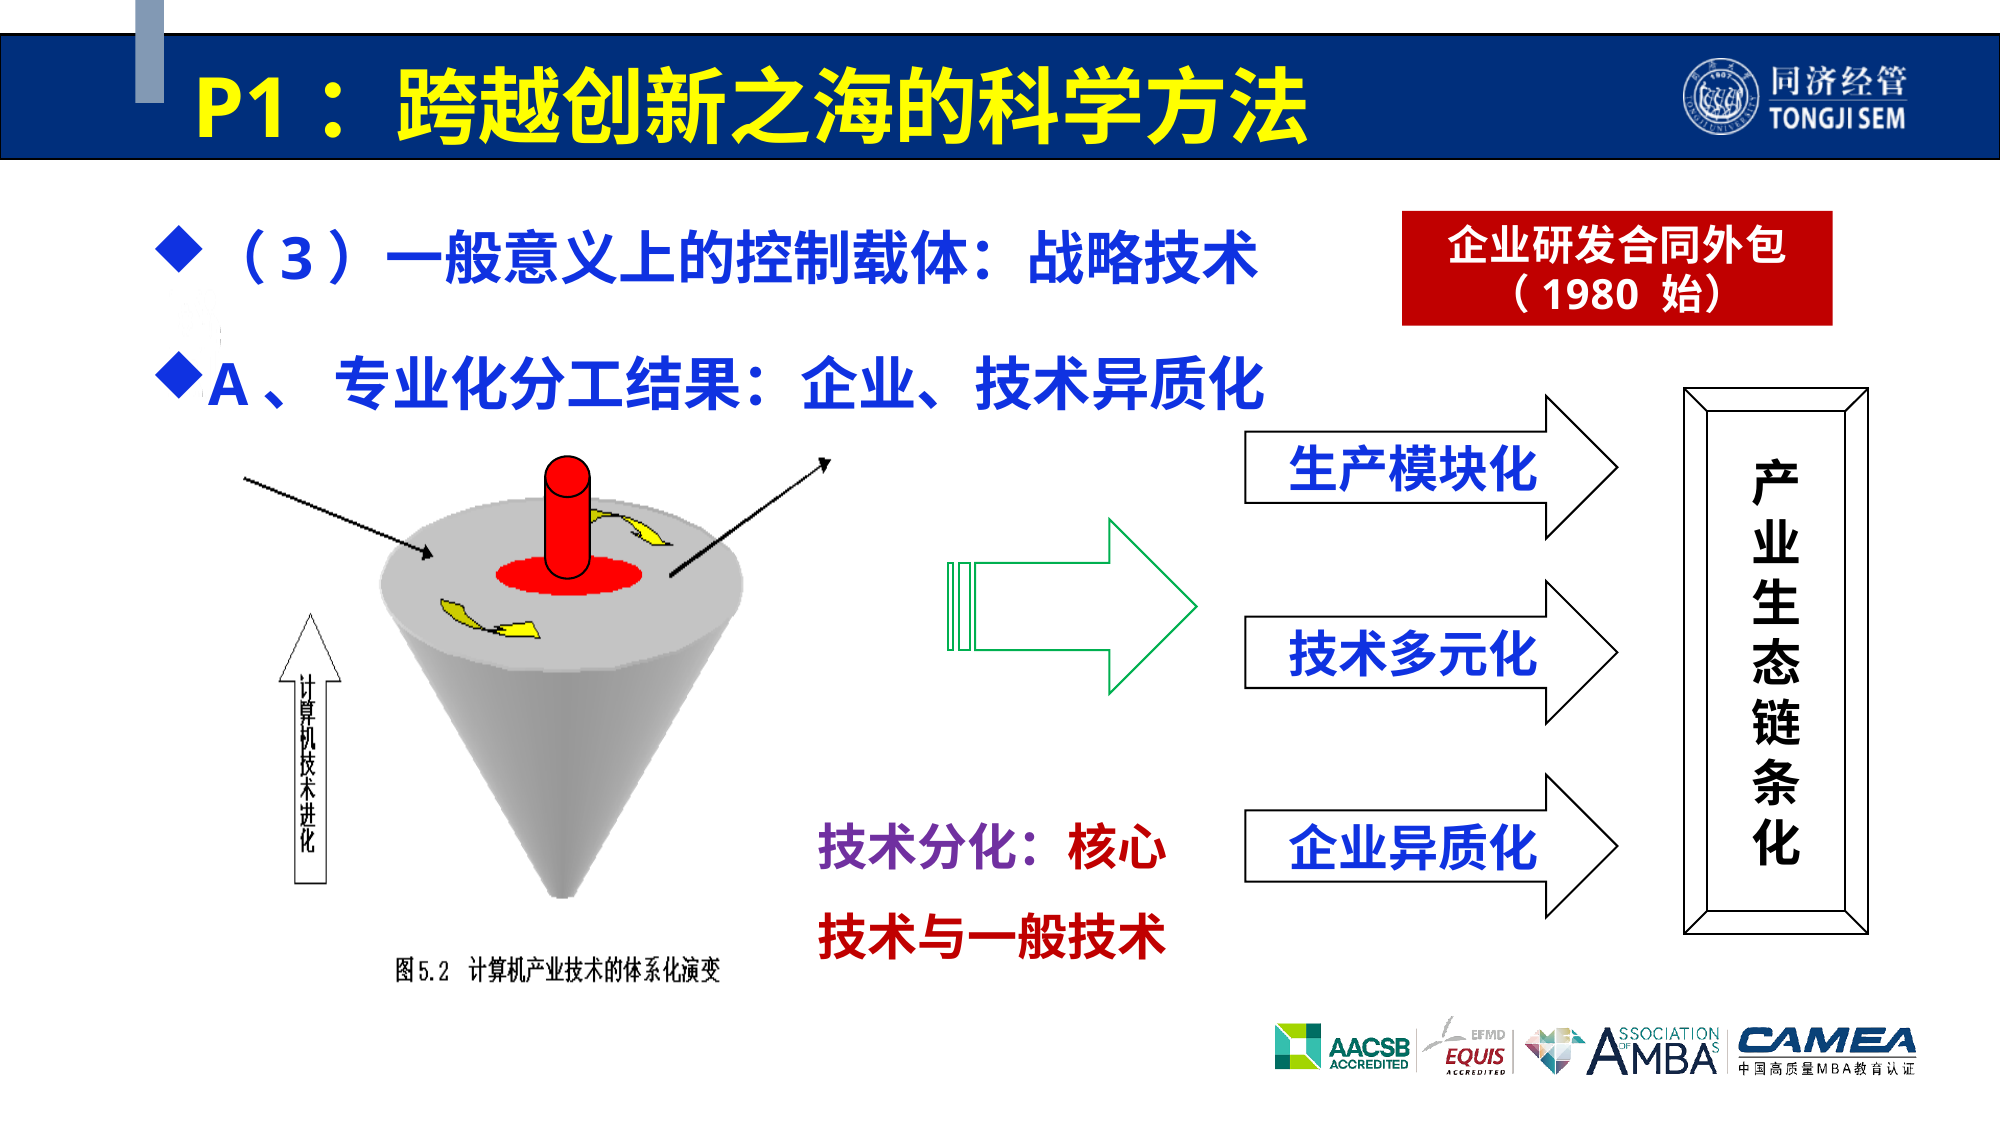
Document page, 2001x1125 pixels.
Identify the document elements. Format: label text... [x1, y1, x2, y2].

text_box 产 业 生 态 链 条 化 [1683, 387, 1870, 935]
text_box 企业研发合同外包（1980 始） [1402, 210, 1833, 326]
text_box 企业异质化 [1244, 772, 1619, 920]
text_box 技术分化：核心技术与一般技术 [923, 799, 1199, 952]
picture [192, 421, 923, 1000]
text_box [134, 0, 165, 104]
text_box （3）一般意义上的控制载体：战略技术 A、 专业化分工结果：企业、技术异质化 [135, 179, 1883, 979]
text_box 生产模块化 [1244, 393, 1619, 542]
picture [1263, 1012, 1941, 1080]
text_box 技术多元化 [1244, 578, 1619, 727]
text_box [0, 33, 2000, 160]
text_box P1：跨越创新之海的科学方法 [192, 54, 1628, 155]
picture [1683, 58, 1912, 135]
picture [167, 289, 221, 413]
